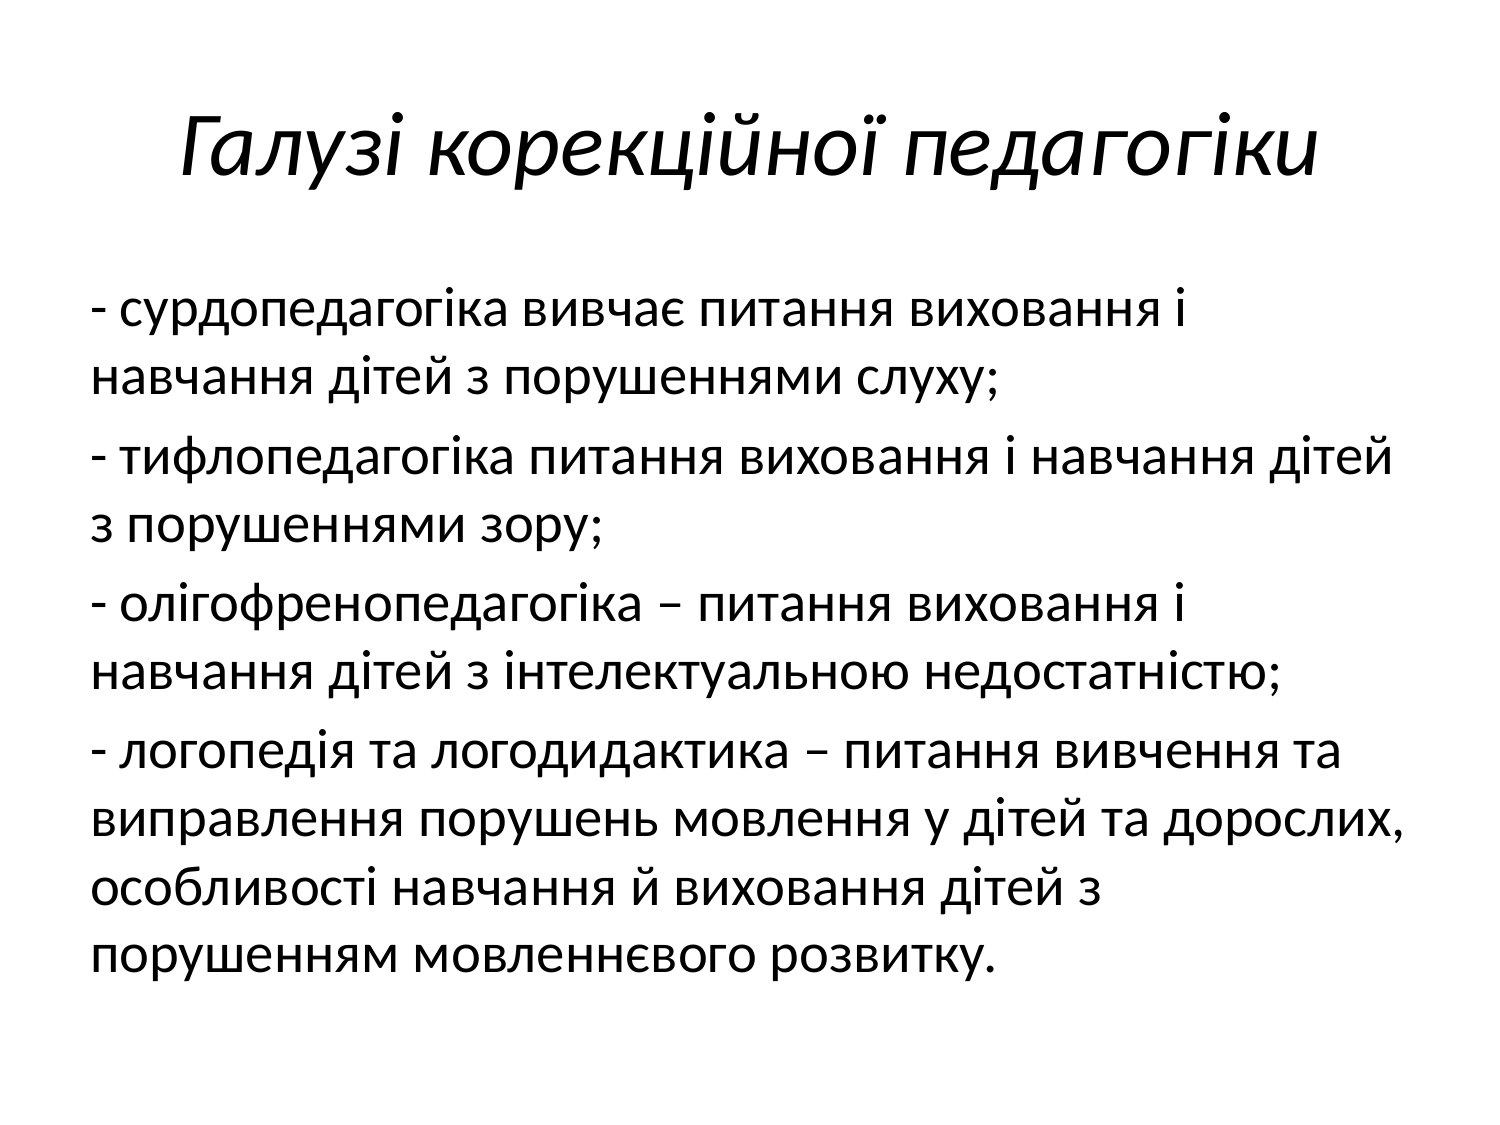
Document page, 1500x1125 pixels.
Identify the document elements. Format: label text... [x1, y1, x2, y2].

list - сурдопедагогіка вивчає питання виховання і навчання дітей з порушеннями слуху; - тифлопедагогіка питання виховання і навчання дітей з порушеннями зору; - олігофренопедагогіка – питання виховання і навчання дітей з інтелектуальною недостатністю; - логопедія та логодидактика – питання вивчення та виправлення порушень мовлення у дітей та дорослих, особливості навчання й виховання дітей з порушенням мовленнєвого розвитку. [75, 262, 1425, 1005]
title Галузі корекційної педагогіки [75, 45, 1425, 233]
